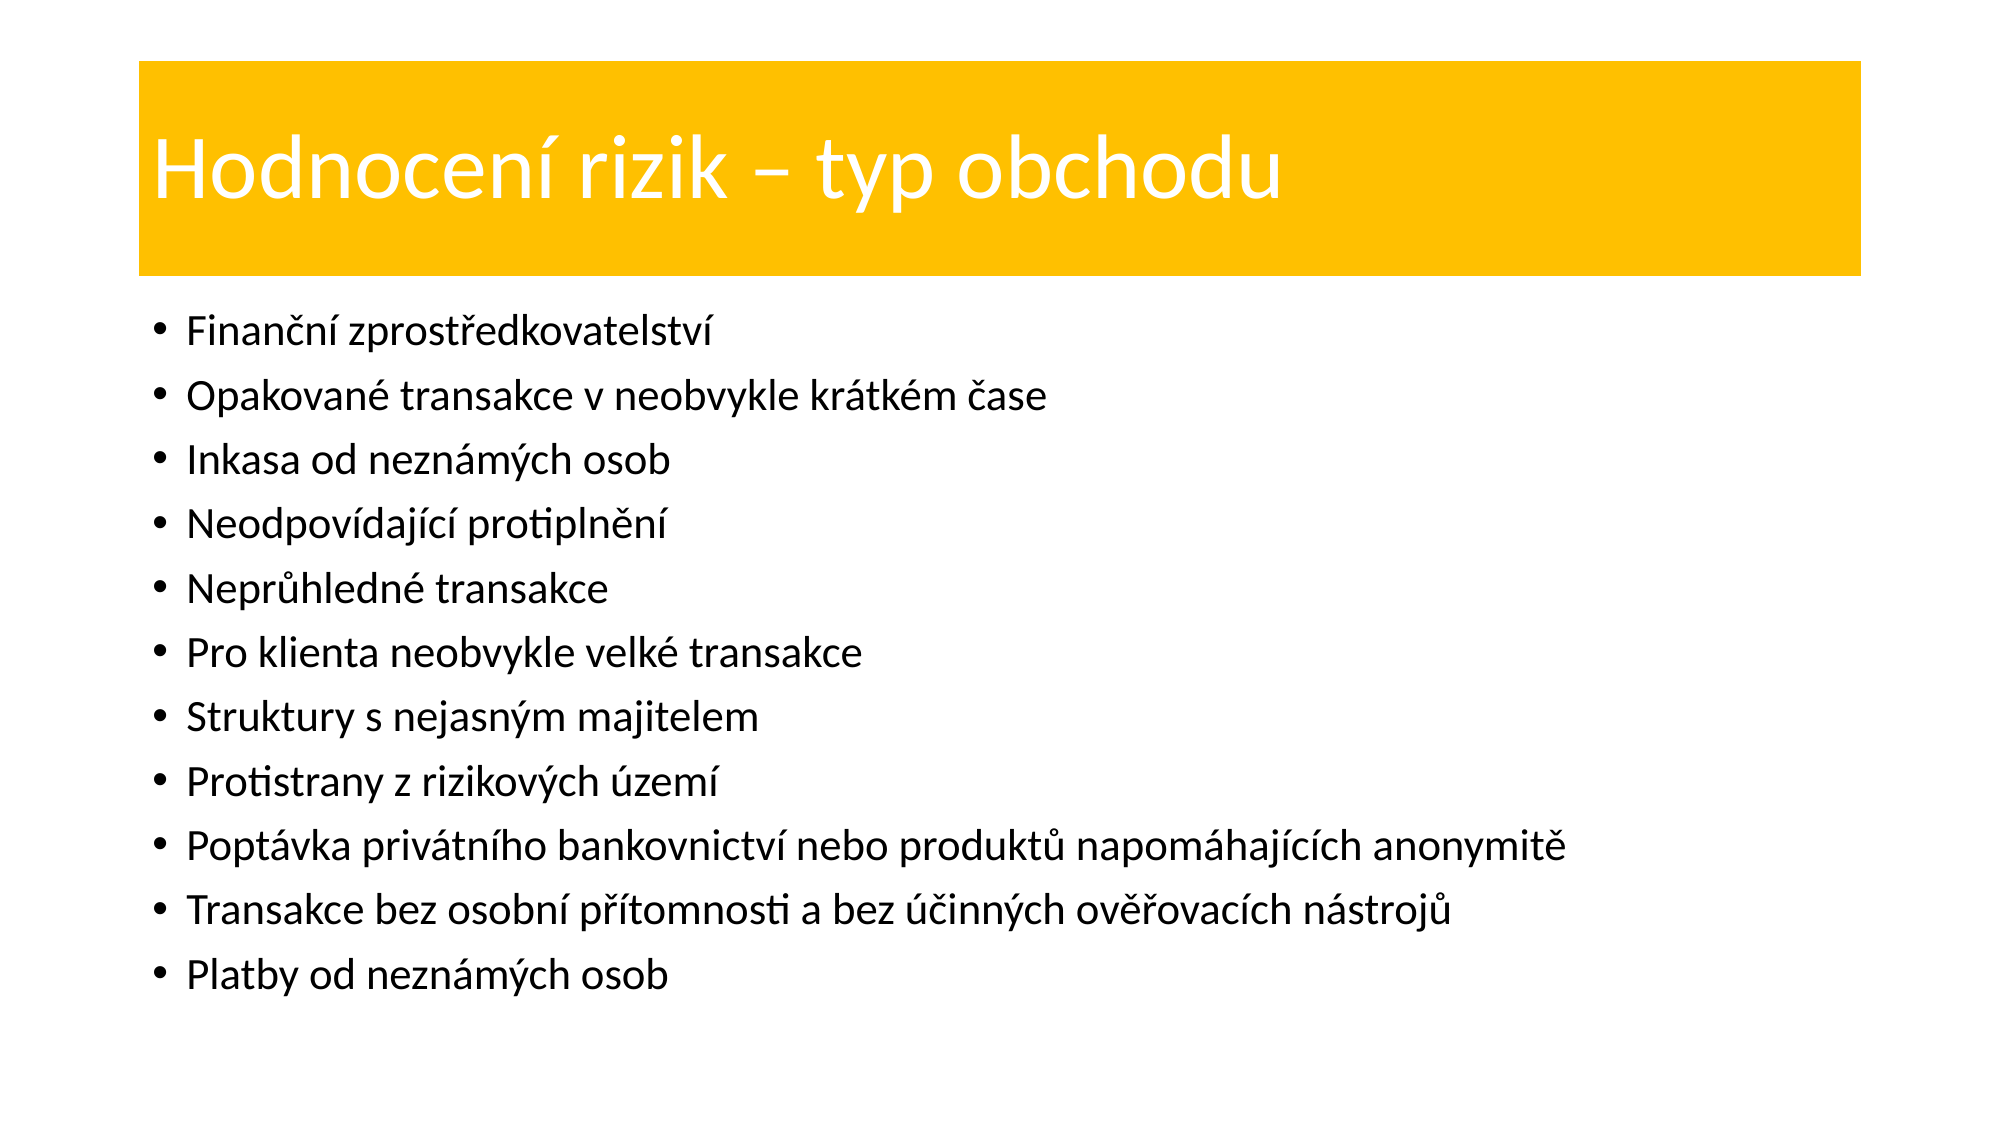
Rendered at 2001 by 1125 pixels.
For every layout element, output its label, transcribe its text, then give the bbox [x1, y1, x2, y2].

list Finanční zprostředkovatelství Opakované transakce v neobvykle krátkém čase Inkasa od neznámých osob Neodpovídající protiplnění Neprůhledné transakce Pro klienta neobvykle velké transakce Struktury s nejasným majitelem Protistrany z rizikových území Poptávka privátního bankovnictví nebo produktů napomáhajících anonymitě Transakce bez osobní přítomnosti a bez účinných ověřovacích nástrojů Platby od neznámých osob [137, 299, 1863, 1014]
title Hodnocení rizik – typ obchodu [136, 58, 1864, 279]
